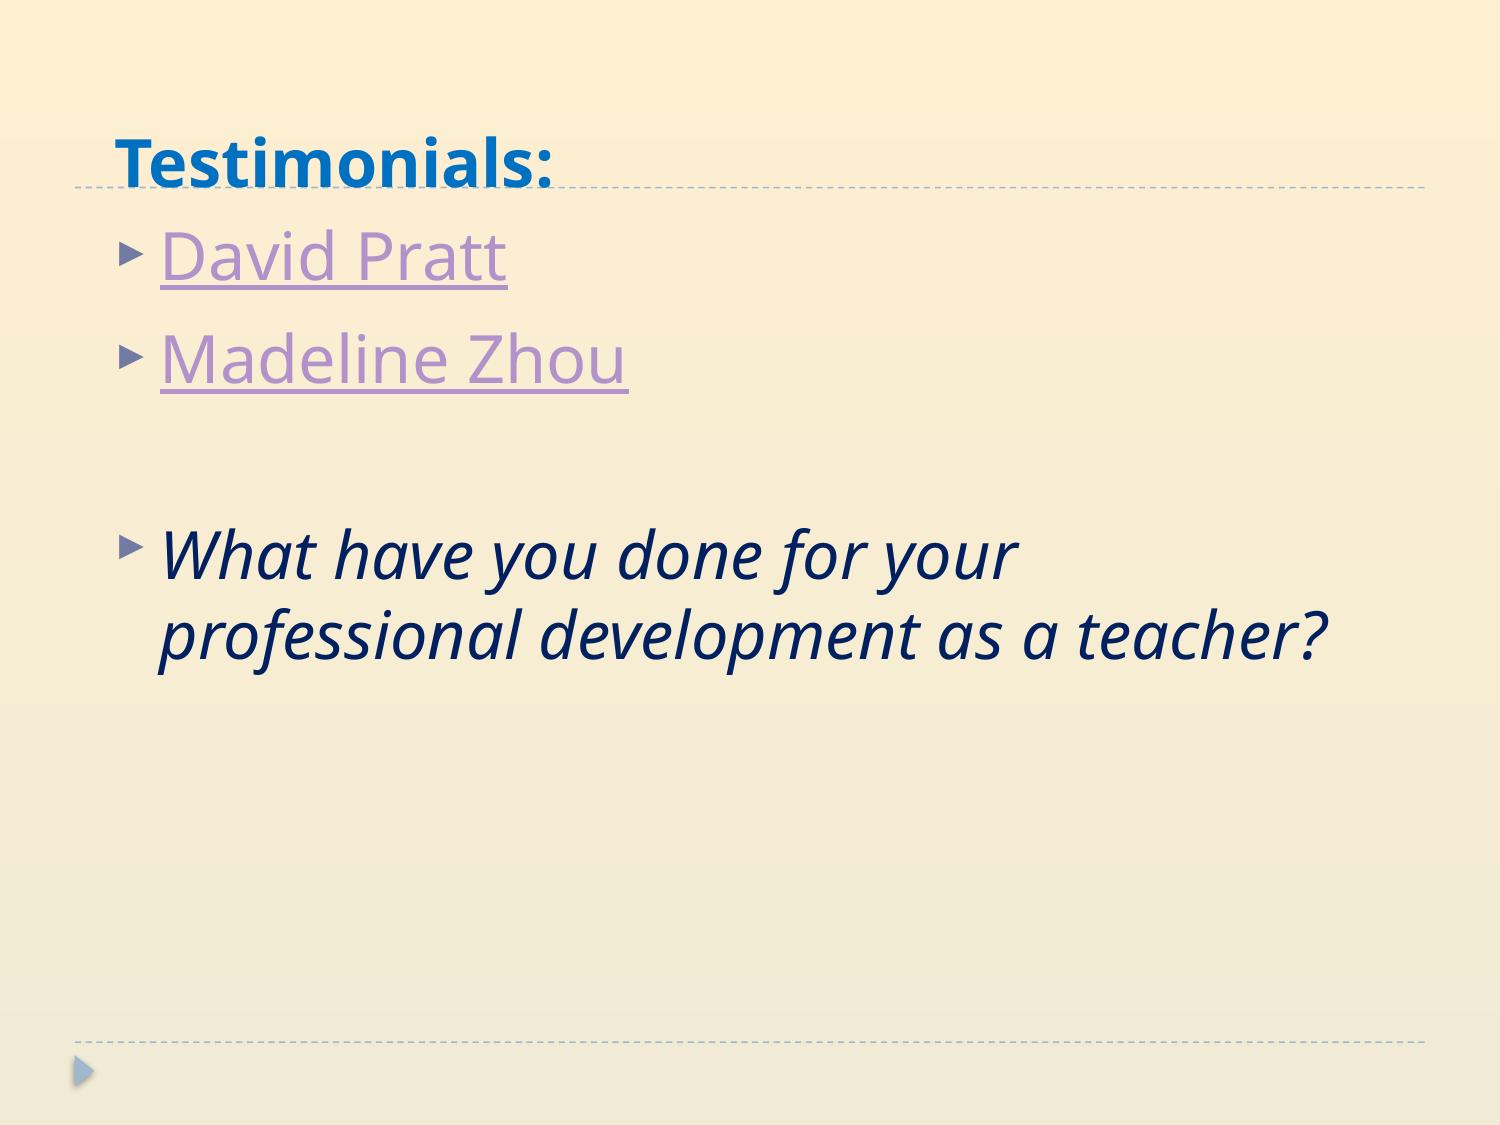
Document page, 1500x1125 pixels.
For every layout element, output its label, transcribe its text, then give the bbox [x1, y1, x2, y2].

list Testimonials: David Pratt Madeline Zhou What have you done for your professional development as a teacher? [100, 113, 1365, 962]
